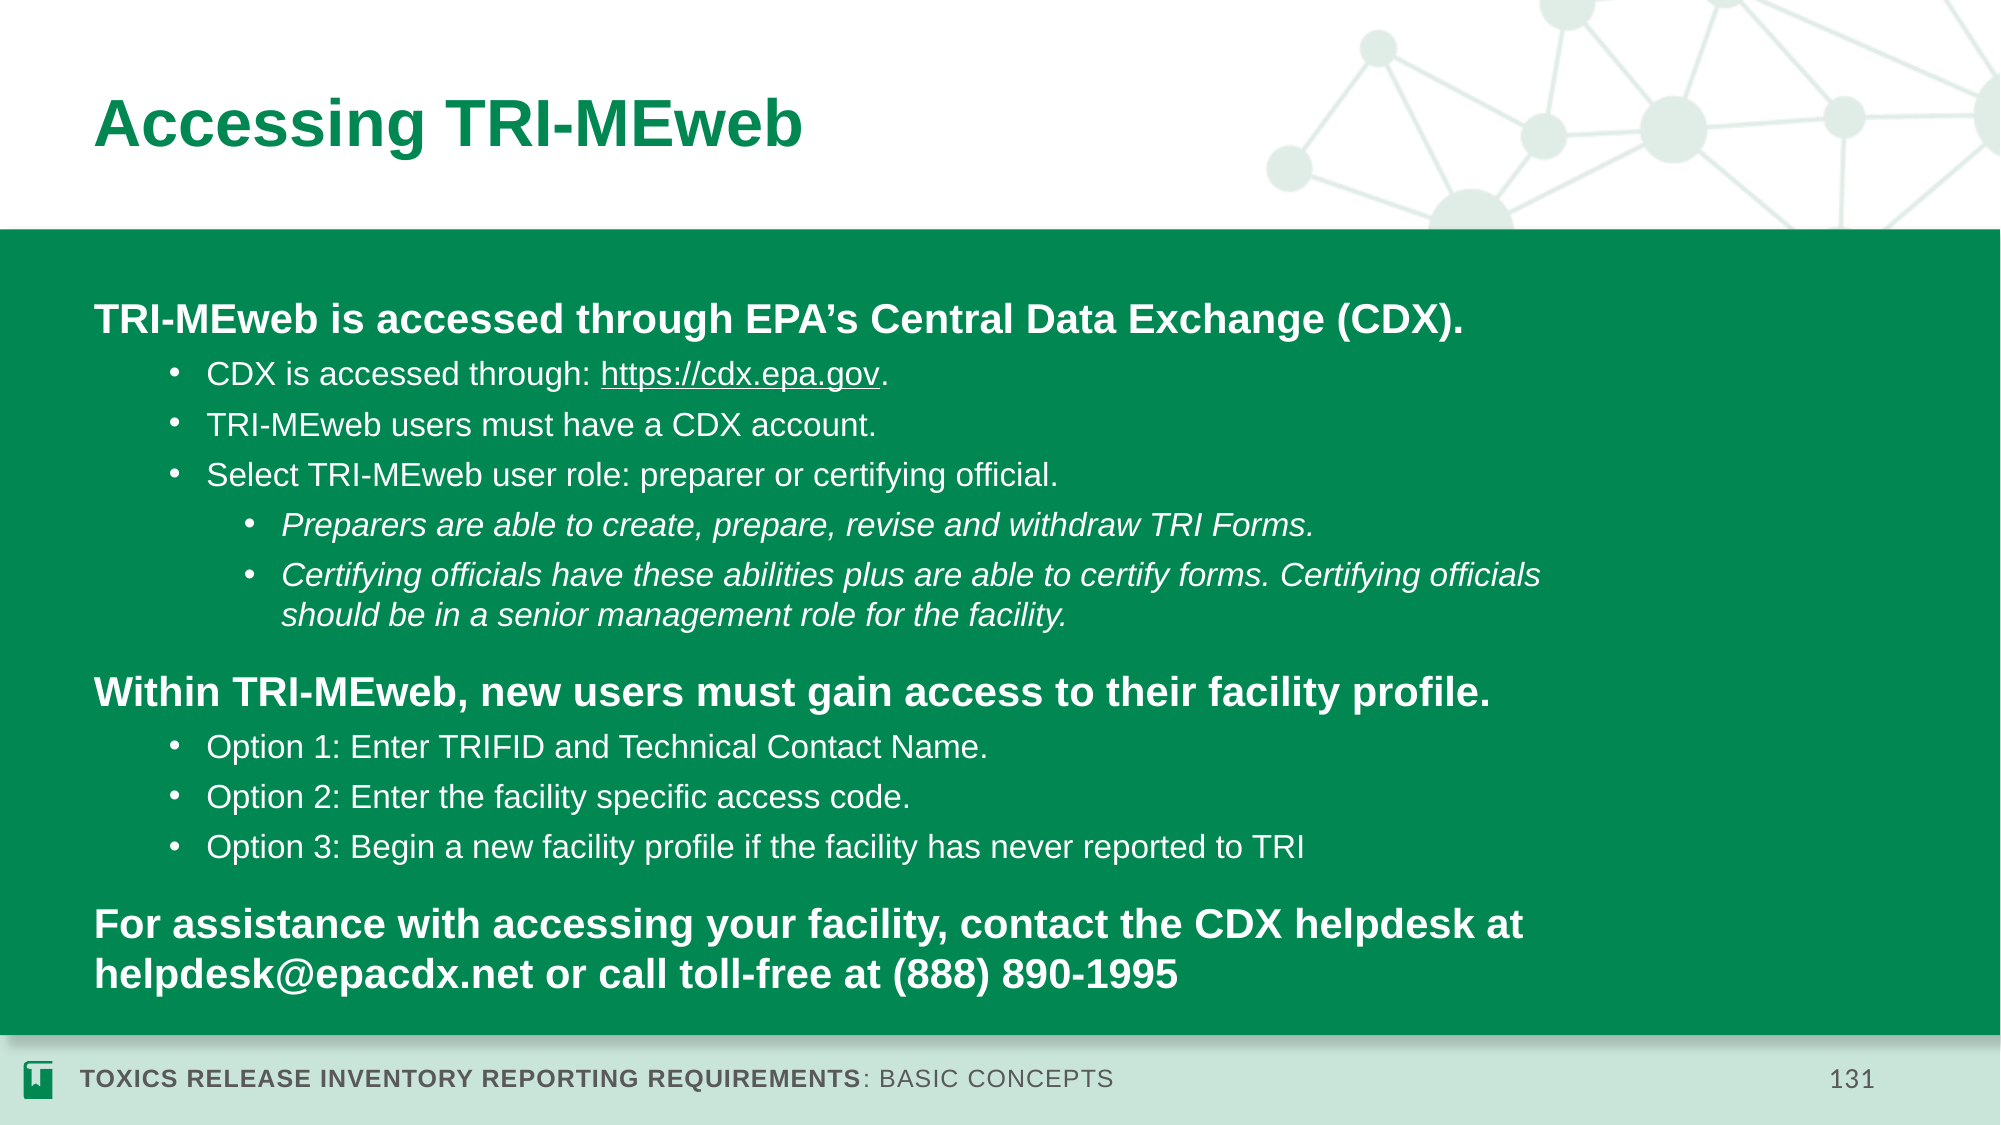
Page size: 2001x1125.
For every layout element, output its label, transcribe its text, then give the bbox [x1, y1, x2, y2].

list TRI-MEweb is accessed through EPA’s Central Data Exchange (CDX). CDX is accessed through: https://cdx.epa.gov. TRI-MEweb users must have a CDX account. Select TRI-MEweb user role: preparer or certifying official. Preparers are able to create, prepare, revise and withdraw TRI Forms. Certifying officials have these abilities plus are able to certify forms. Certifying officials should be in a senior management role for the facility. Within TRI-MEweb, new users must gain access to their facility profile. Option 1: Enter TRIFID and Technical Contact Name. Option 2: Enter the facility specific access code. Option 3: Begin a new facility profile if the facility has never reported to TRI For assistance with accessing your facility, contact the CDX helpdesk at helpdesk@epacdx.net or call toll-free at (888) 890-1995 [78, 284, 1635, 941]
title Accessing TRI-MEweb [78, 63, 1890, 186]
